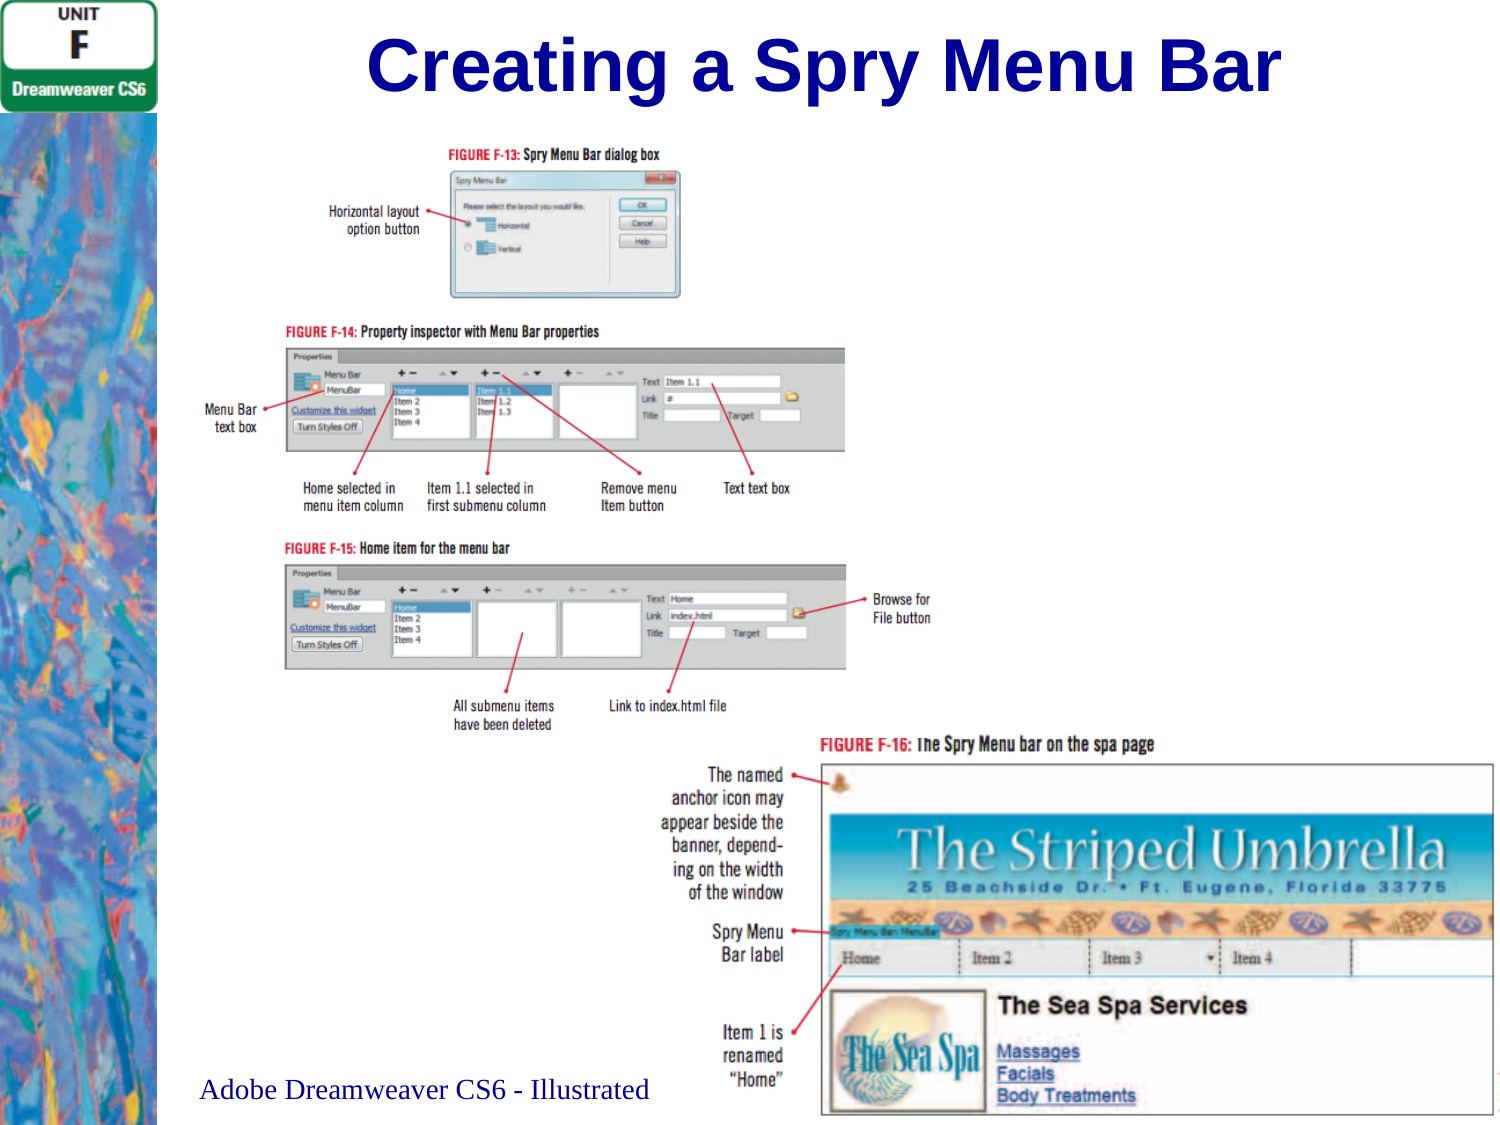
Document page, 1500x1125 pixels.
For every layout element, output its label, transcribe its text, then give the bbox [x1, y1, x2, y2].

title Creating a Spry Menu Bar [148, 0, 1500, 125]
picture [162, 137, 1500, 1125]
footer Adobe Dreamweaver CS6 - Illustrated [183, 1062, 618, 1125]
picture [0, 0, 157, 1125]
